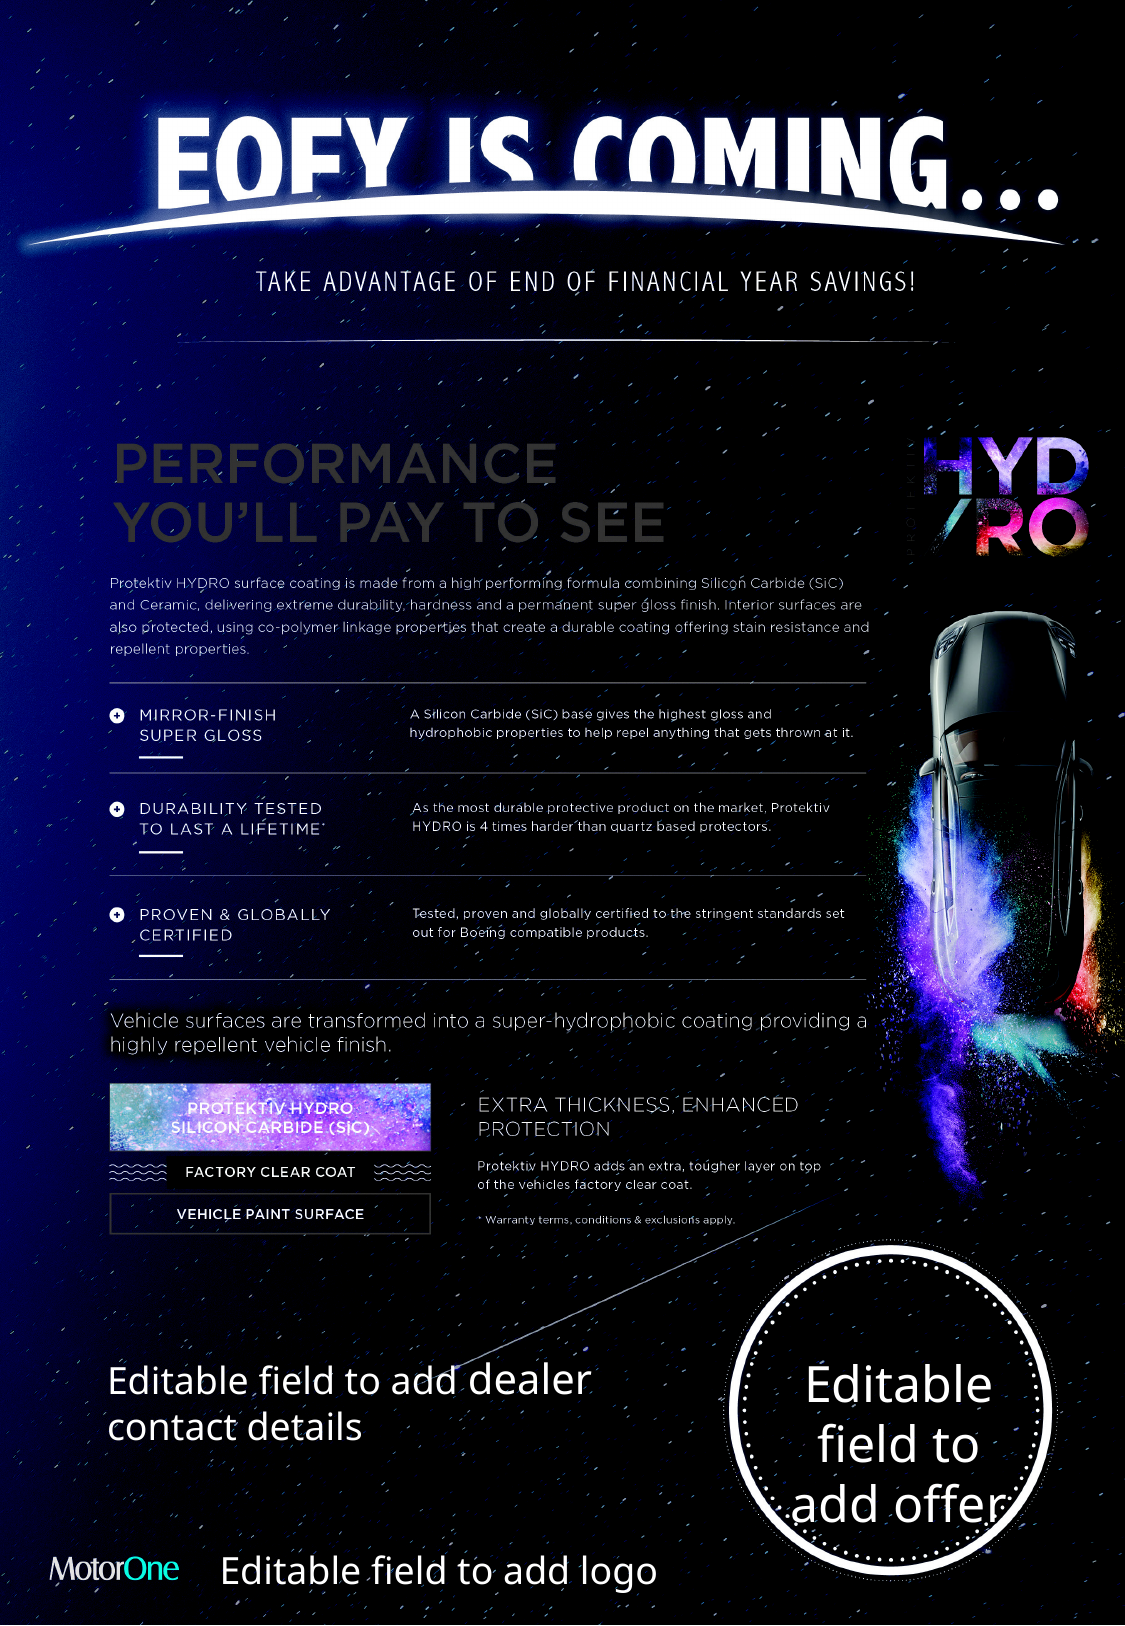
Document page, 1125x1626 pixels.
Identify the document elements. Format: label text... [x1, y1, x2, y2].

picture [0, 0, 1125, 1625]
text_box Editable field to add logo [204, 1539, 801, 1600]
text_box Editable field to add offer [774, 1345, 1024, 1541]
text_box Editable field to add dealer contact details [92, 1345, 689, 1456]
